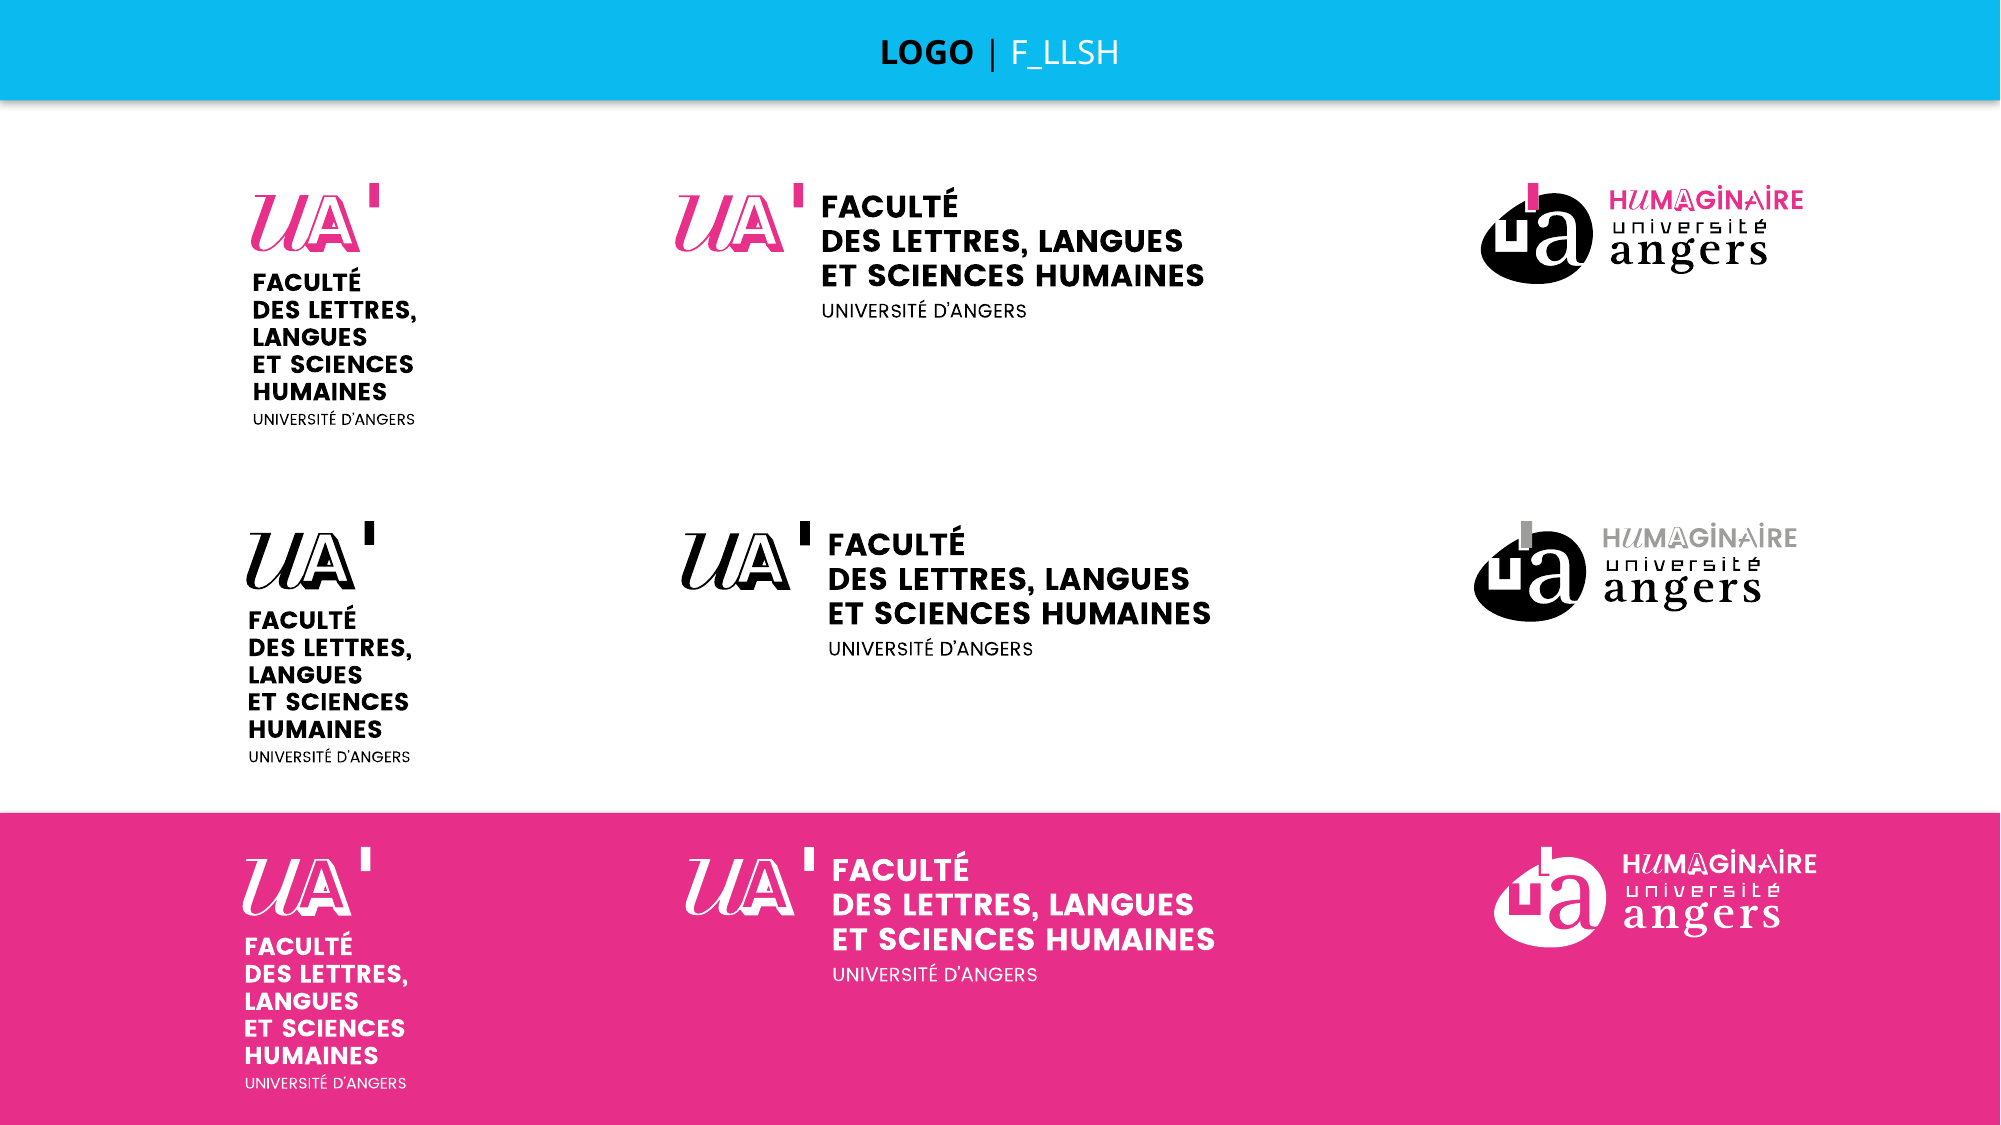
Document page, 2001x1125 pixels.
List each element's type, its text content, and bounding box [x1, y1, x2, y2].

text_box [1473, 520, 1797, 622]
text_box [1493, 846, 1817, 948]
text_box LOGO | F_LLSH [0, 0, 2000, 103]
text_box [685, 846, 1215, 982]
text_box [245, 520, 412, 763]
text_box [1480, 182, 1803, 285]
text_box [0, 812, 2000, 1125]
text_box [242, 846, 408, 1089]
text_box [681, 520, 1211, 657]
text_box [250, 182, 417, 426]
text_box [674, 182, 1204, 319]
